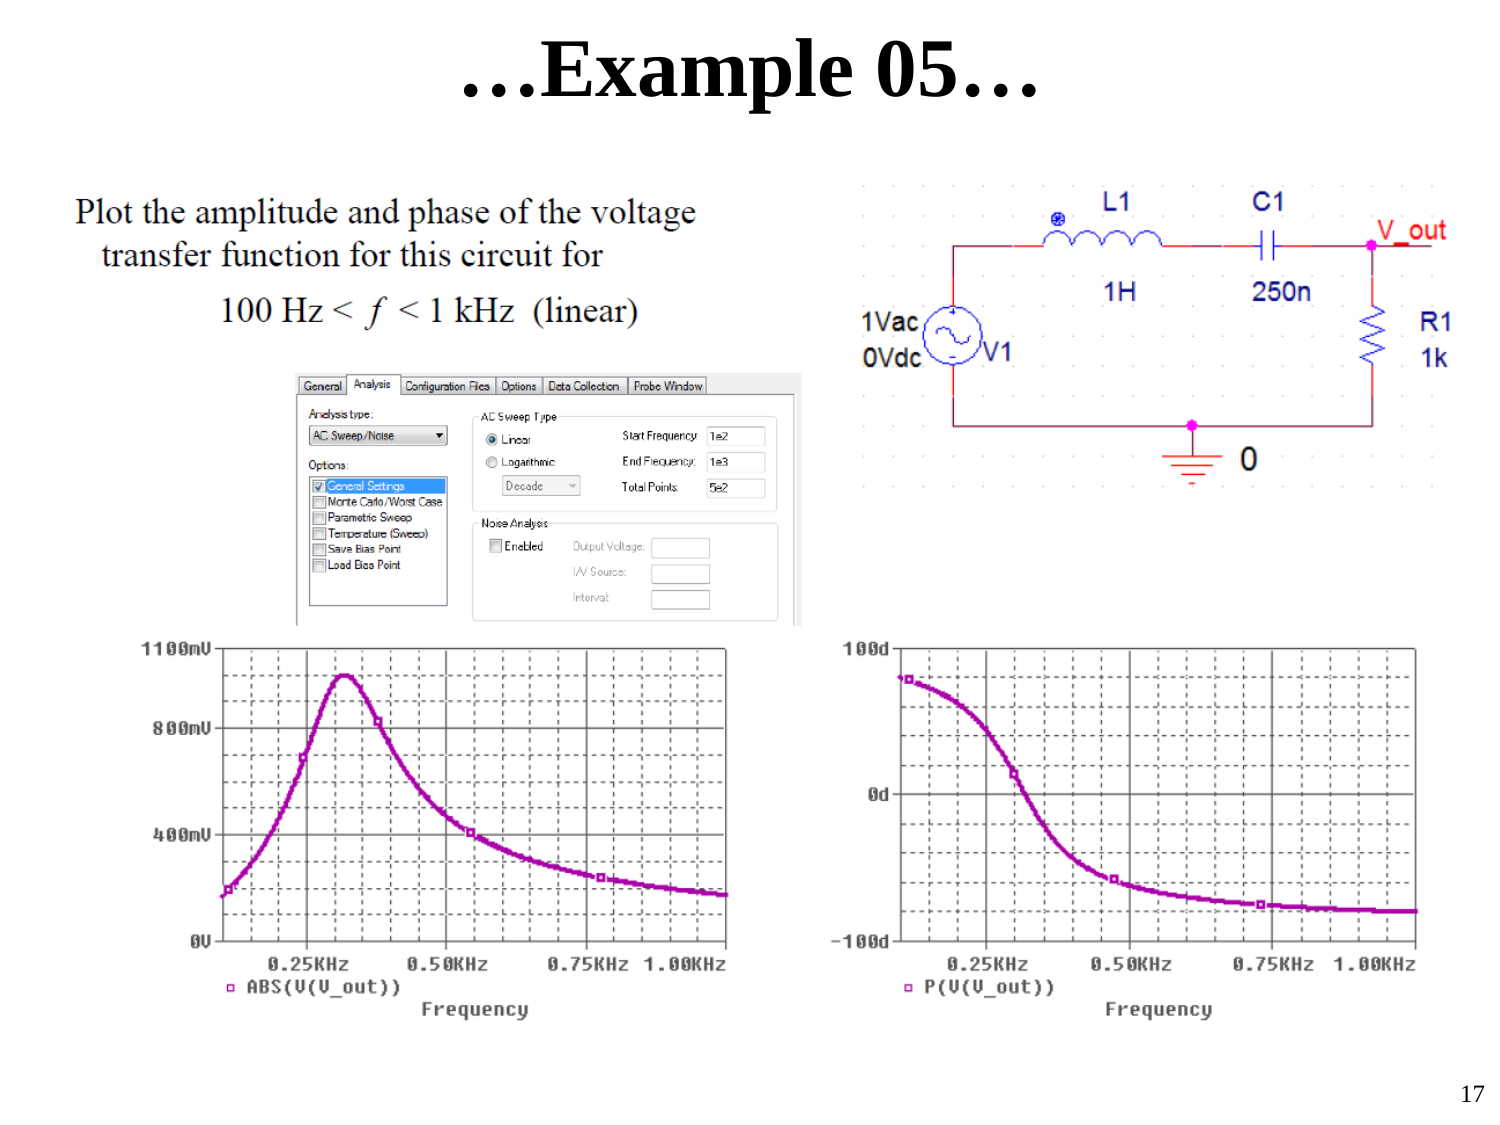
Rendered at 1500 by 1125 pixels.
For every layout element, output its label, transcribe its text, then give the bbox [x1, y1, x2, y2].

title …Example 05… [0, 0, 1500, 126]
slide_number 17 [1186, 1069, 1500, 1125]
picture [64, 184, 1464, 1024]
